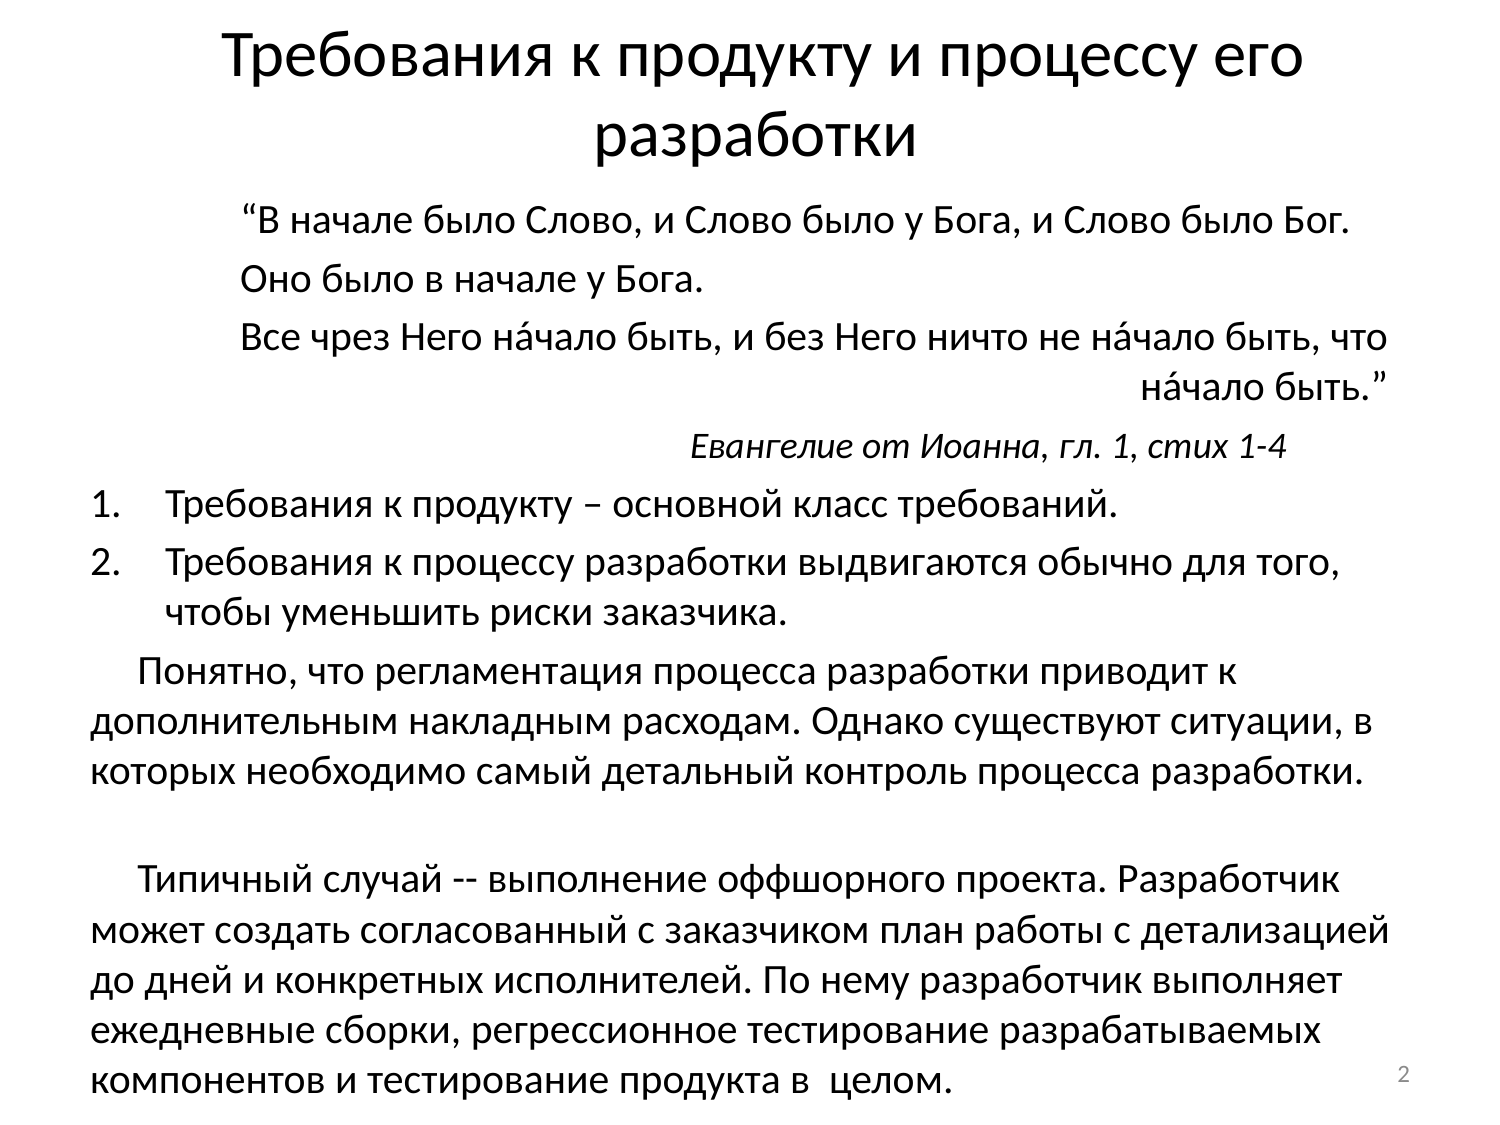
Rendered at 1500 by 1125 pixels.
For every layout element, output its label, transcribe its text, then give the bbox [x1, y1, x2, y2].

title Требования к продукту и процессу его разработки [88, 0, 1439, 184]
slide_number 2 [1074, 1042, 1425, 1103]
list “В начале было Слово, и Слово было у Бога, и Слово было Бог. Оно было в начале у Бога. Все чрез Него нáчало быть, и без Него ничто не нáчало быть, что нáчало быть.” Евангелие от Иоанна, гл. 1, стих 1-4 Требования к продукту – основной класс требований. Требования к процессу разработки выдвигаются обычно для того, чтобы уменьшить риски заказчика. Понятно, что регламентация процесса разработки приводит к дополнительным накладным расходам. Однако существуют ситуации, в которых необходимо самый детальный контроль процесса разработки. Типичный случай -- выполнение оффшорного проекта. Разработчик может создать согласованный с заказчиком план работы с детализацией до дней и конкретных исполнителей. По нему разработчик выполняет ежедневные сборки, регрессионное тестирование разрабатываемых компонентов и тестирование продукта в целом. [75, 184, 1425, 1125]
